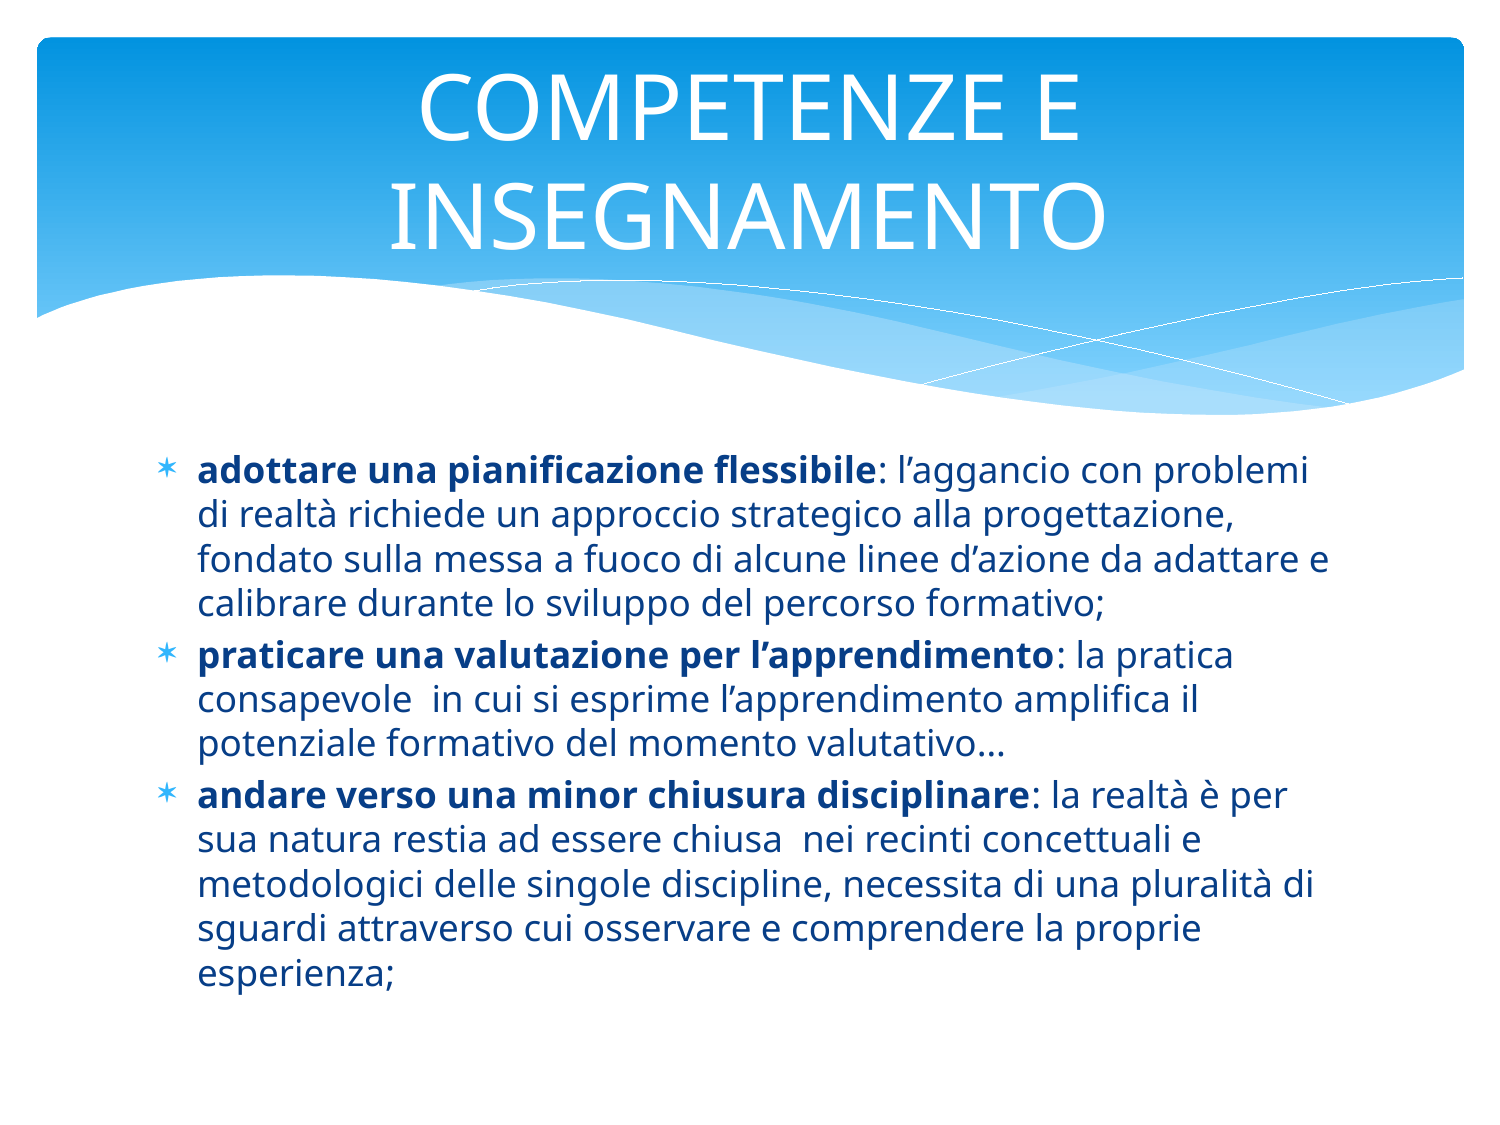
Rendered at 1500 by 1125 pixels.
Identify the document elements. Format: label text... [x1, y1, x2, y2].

title COMPETENZE E INSEGNAMENTO [75, 55, 1425, 261]
list adottare una pianificazione flessibile: l’aggancio con problemi di realtà richiede un approccio strategico alla progettazione, fondato sulla messa a fuoco di alcune linee d’azione da adattare e calibrare durante lo sviluppo del percorso formativo; praticare una valutazione per l’apprendimento: la pratica consapevole in cui si esprime l’apprendimento amplifica il potenziale formativo del momento valutativo… andare verso una minor chiusura disciplinare: la realtà è per sua natura restia ad essere chiusa nei recinti concettuali e metodologici delle singole discipline, necessita di una pluralità di sguardi attraverso cui osservare e comprendere la proprie esperienza; [143, 438, 1359, 1005]
